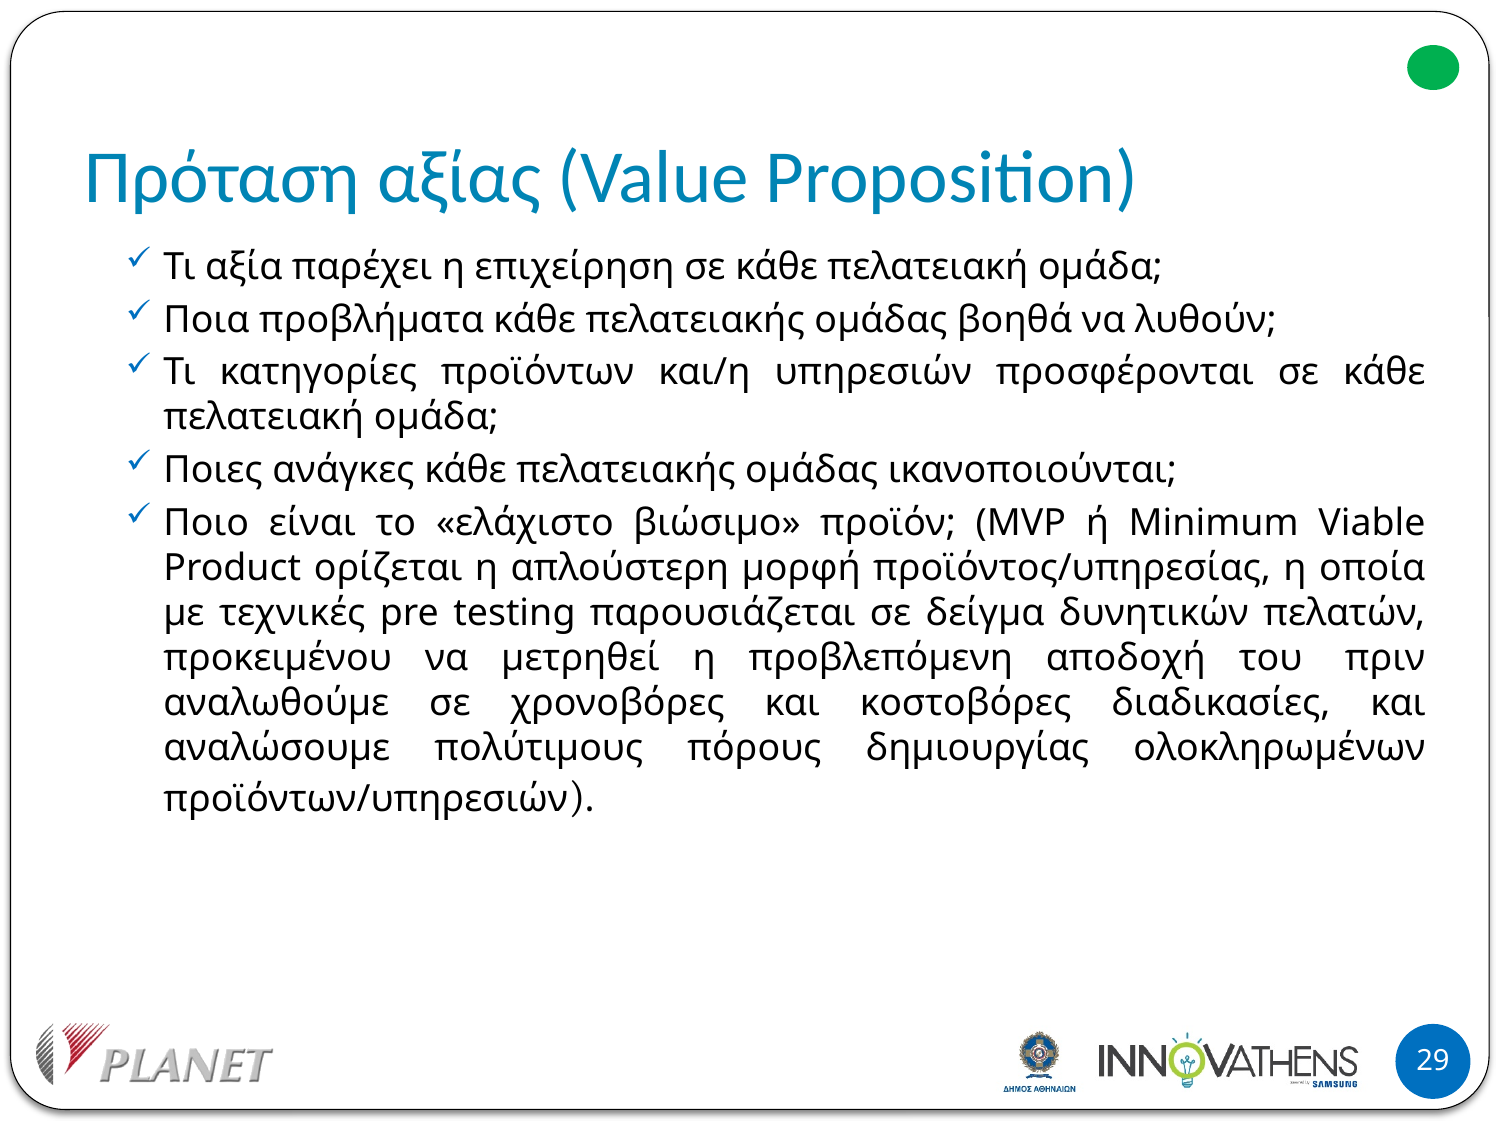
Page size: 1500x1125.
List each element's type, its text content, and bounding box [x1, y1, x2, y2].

list Τι αξία παρέχει η επιχείρηση σε κάθε πελατειακή ομάδα; Ποια προβλήματα κάθε πελατειακής ομάδας βοηθά να λυθούν; Τι κατηγορίες προϊόντων και/η υπηρεσιών προσφέρονται σε κάθε πελατειακή ομάδα; Ποιες ανάγκες κάθε πελατειακής ομάδας ικανοποιούνται; Ποιο είναι το «ελάχιστο βιώσιμο» προϊόν; (MVP ή Minimum Viable Product ορίζεται η απλούστερη μορφή προϊόντος/υπηρεσίας, η οποία με τεχνικές pre testing παρουσιάζεται σε δείγμα δυνητικών πελατών, προκειμένου να μετρηθεί η προβλεπόμενη αποδοχή του πριν αναλωθούμε σε χρονοβόρες και κοστοβόρες διαδικασίες, και αναλώσουμε πολύτιμους πόρους δημιουργίας ολοκληρωμένων προϊόντων/υπηρεσιών). [58, 234, 1442, 985]
title Πρόταση αξίας (Value Proposition) [70, 45, 1442, 233]
text_box [1406, 44, 1461, 92]
picture [985, 1014, 1376, 1108]
picture [36, 1023, 280, 1087]
